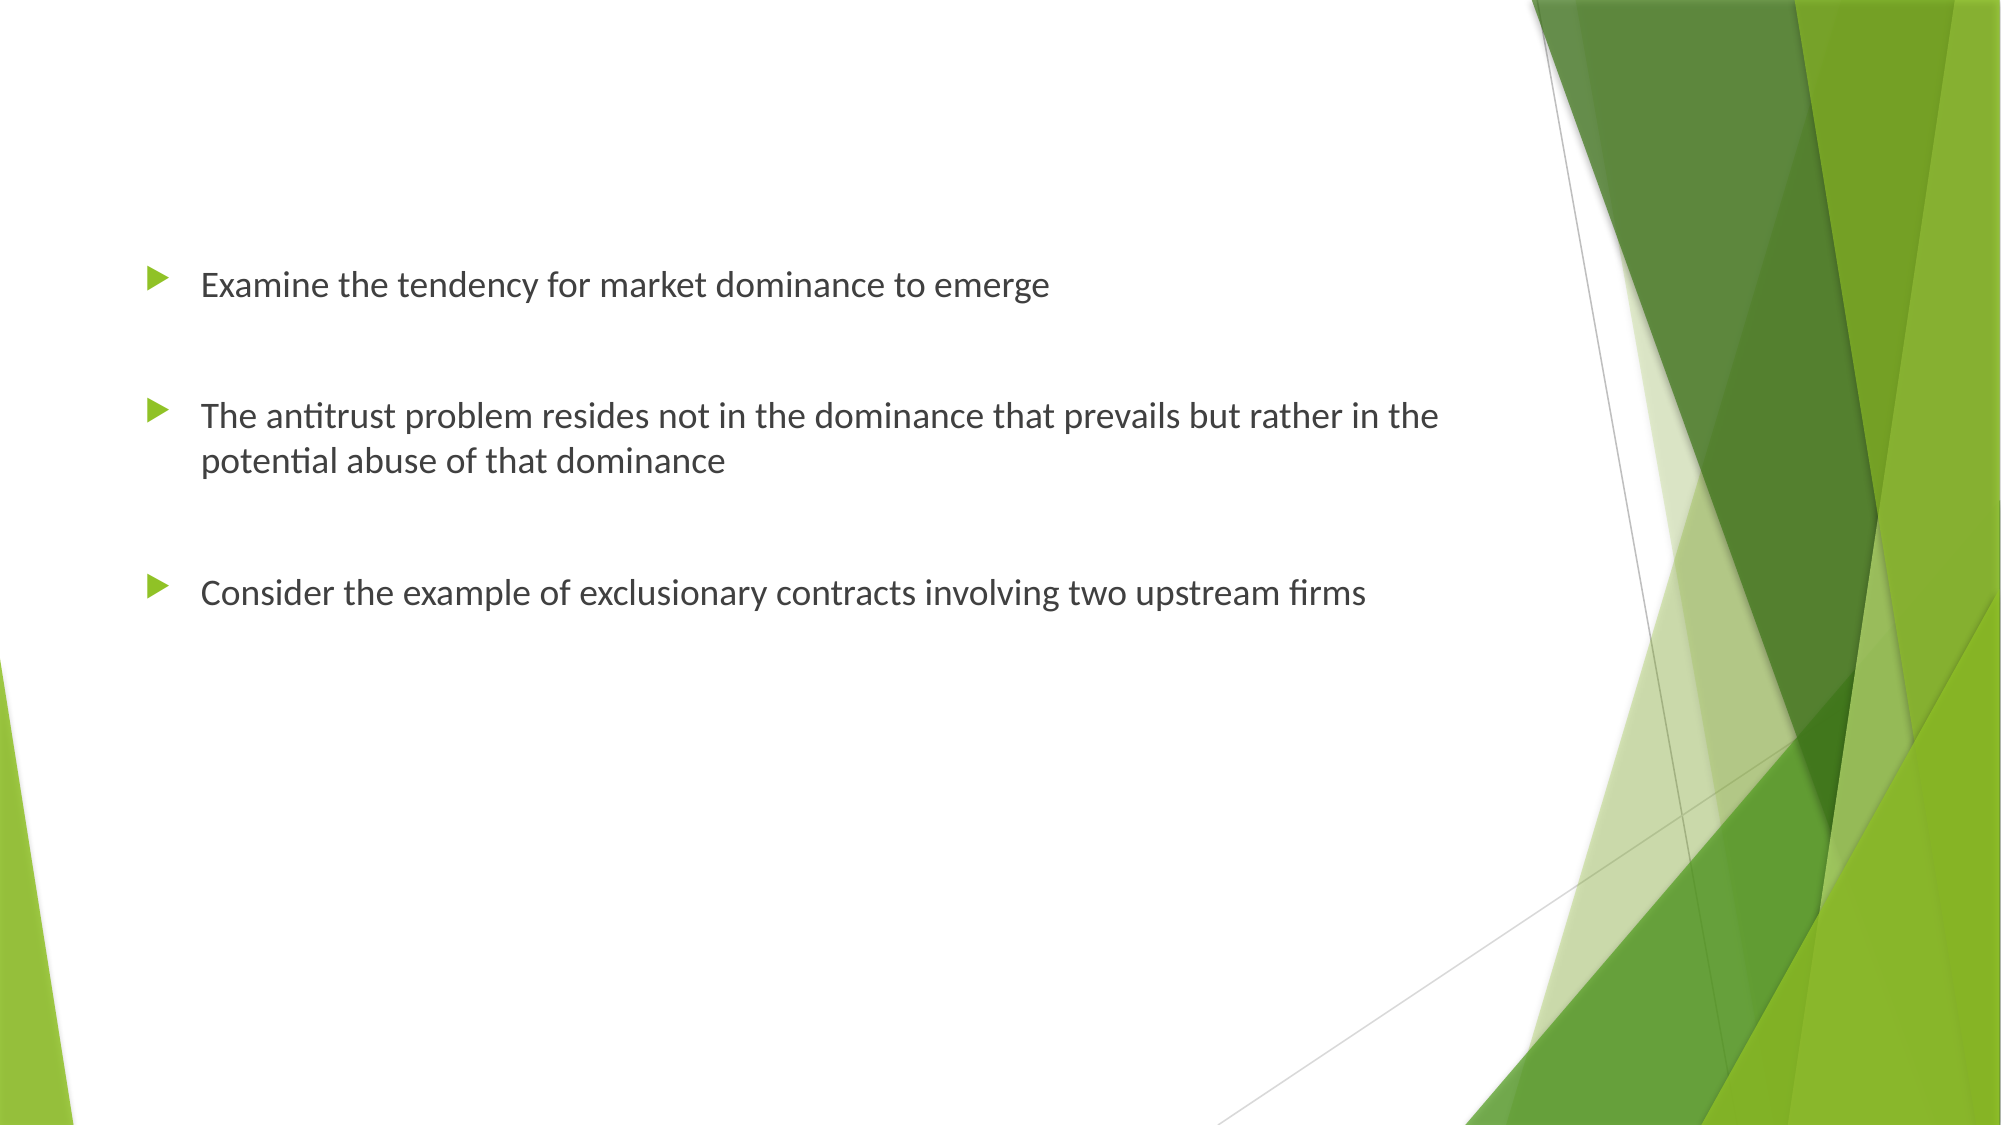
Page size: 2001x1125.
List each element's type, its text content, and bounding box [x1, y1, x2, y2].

text_box Examine the tendency for market dominance to emerge The antitrust problem resides not in the dominance that prevails but rather in the potential abuse of that dominance Consider the example of exclusionary contracts involving two upstream firms [129, 252, 1540, 873]
